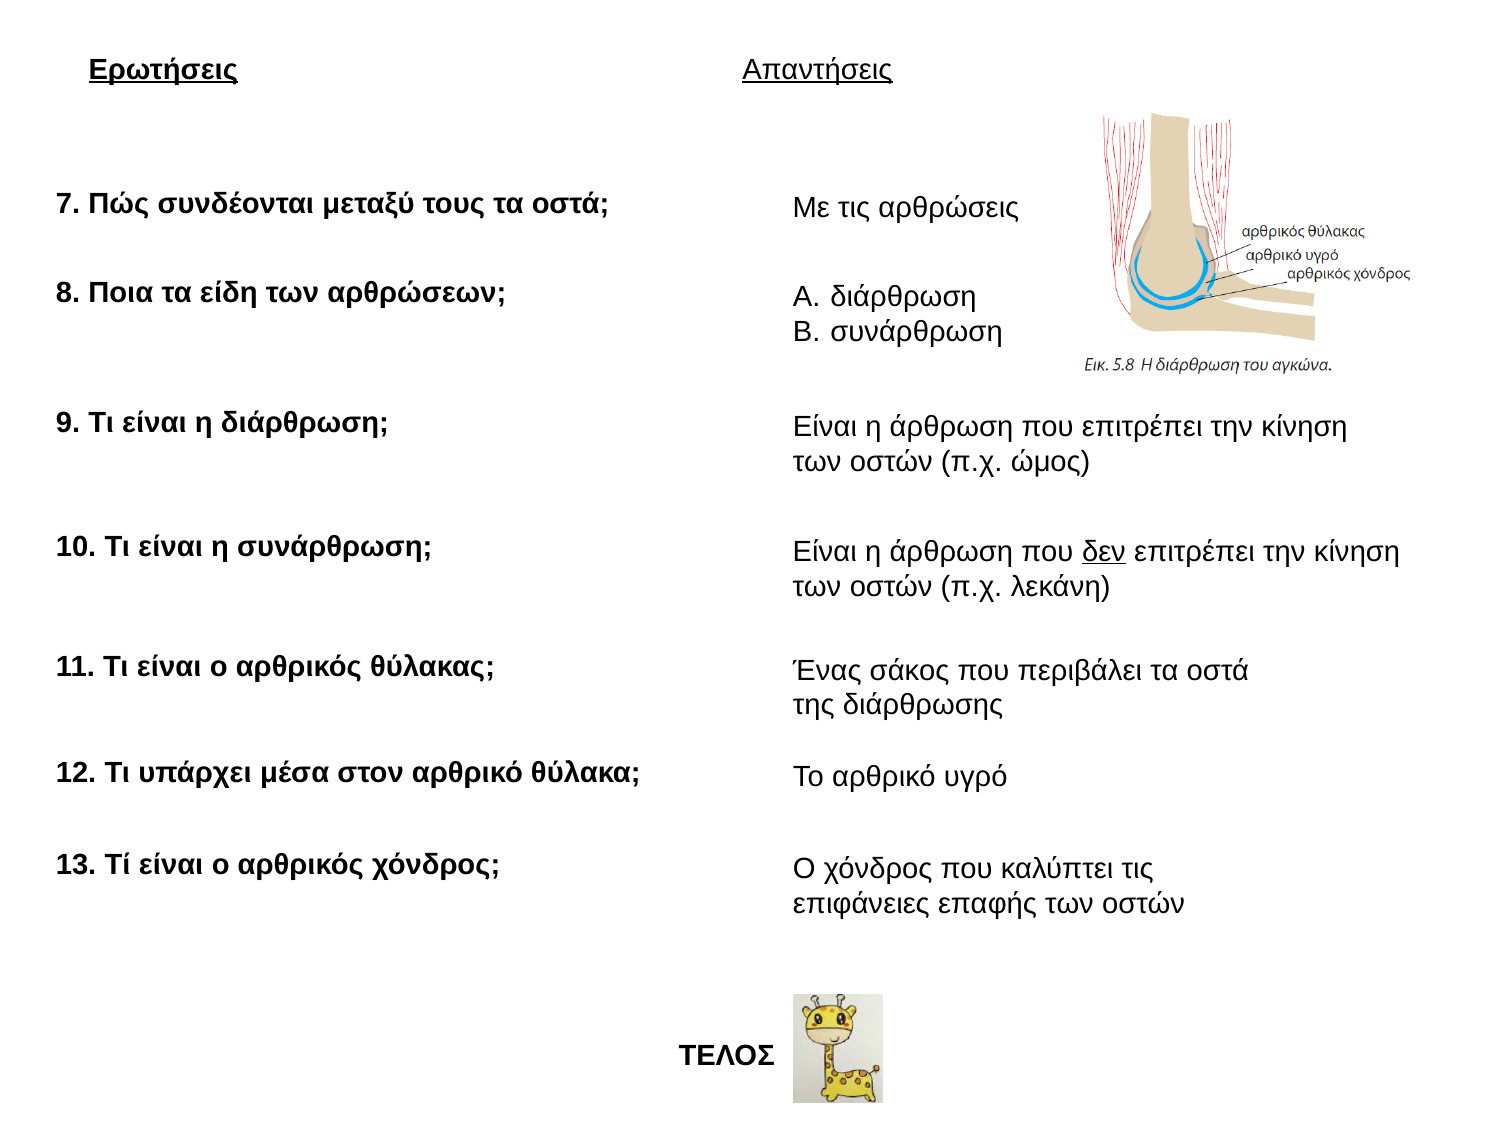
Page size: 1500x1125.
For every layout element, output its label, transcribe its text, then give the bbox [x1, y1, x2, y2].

text_box 13. Τί είναι ο αρθρικός χόνδρος; [41, 837, 638, 888]
picture [793, 994, 883, 1103]
text_box Απαντήσεις [727, 42, 916, 93]
text_box Με τις αρθρώσεις [777, 180, 1037, 231]
text_box Ερωτήσεις [73, 42, 262, 93]
text_box διάρθρωση συνάρθρωση [778, 269, 1063, 355]
text_box Είναι η άρθρωση που επιτρέπει την κίνηση των οστών (π.χ. ώμος) [778, 399, 1387, 485]
text_box 12. Τι υπάρχει μέσα στον αρθρικό θύλακα; [41, 745, 722, 796]
text_box 7. Πώς συνδέονται μεταξύ τους τα οστά; [41, 176, 638, 228]
text_box Ο χόνδρος που καλύπτει τις επιφάνειες επαφής των οστών [778, 841, 1286, 927]
text_box 8. Ποια τα είδη των αρθρώσεων; [41, 265, 638, 316]
text_box ΤΕΛΟΣ [663, 1028, 788, 1080]
picture [1068, 104, 1423, 379]
text_box 10. Τι είναι η συνάρθρωση; [41, 519, 638, 571]
text_box Ένας σάκος που περιβάλει τα οστά της διάρθρωσης [778, 643, 1286, 729]
text_box Το αρθρικό υγρό [778, 749, 1286, 800]
text_box 9. Τι είναι η διάρθρωση; [41, 395, 638, 446]
text_box 11. Τι είναι ο αρθρικός θύλακας; [41, 639, 638, 690]
text_box Είναι η άρθρωση που δεν επιτρέπει την κίνηση των οστών (π.χ. λεκάνη) [777, 524, 1463, 610]
